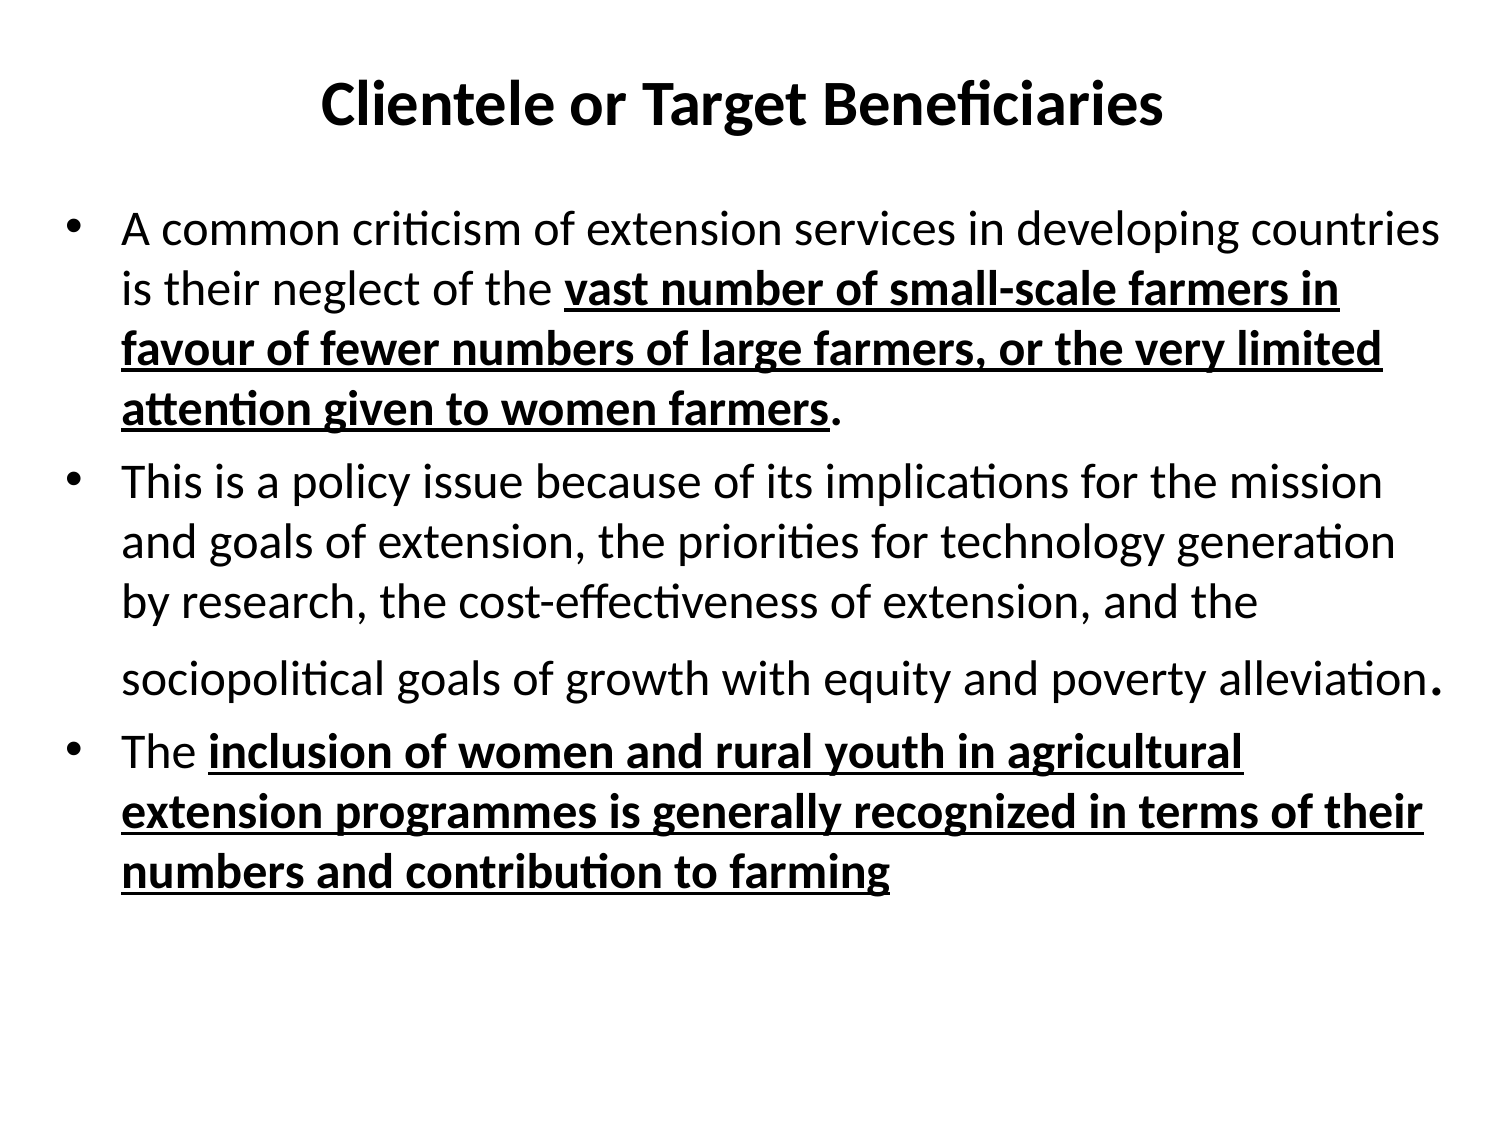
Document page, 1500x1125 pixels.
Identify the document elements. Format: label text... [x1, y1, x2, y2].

title Clientele or Target Beneficiaries [75, 45, 1425, 187]
list A common criticism of extension services in developing countries is their neglect of the vast number of small-scale farmers in favour of fewer numbers of large farmers, or the very limited attention given to women farmers. This is a policy issue because of its implications for the mission and goals of extension, the priorities for technology generation by research, the cost-effectiveness of extension, and the sociopolitical goals of growth with equity and poverty alleviation. The inclusion of women and rural youth in agricultural extension programmes is generally recognized in terms of their numbers and contribution to farming [50, 187, 1463, 1005]
